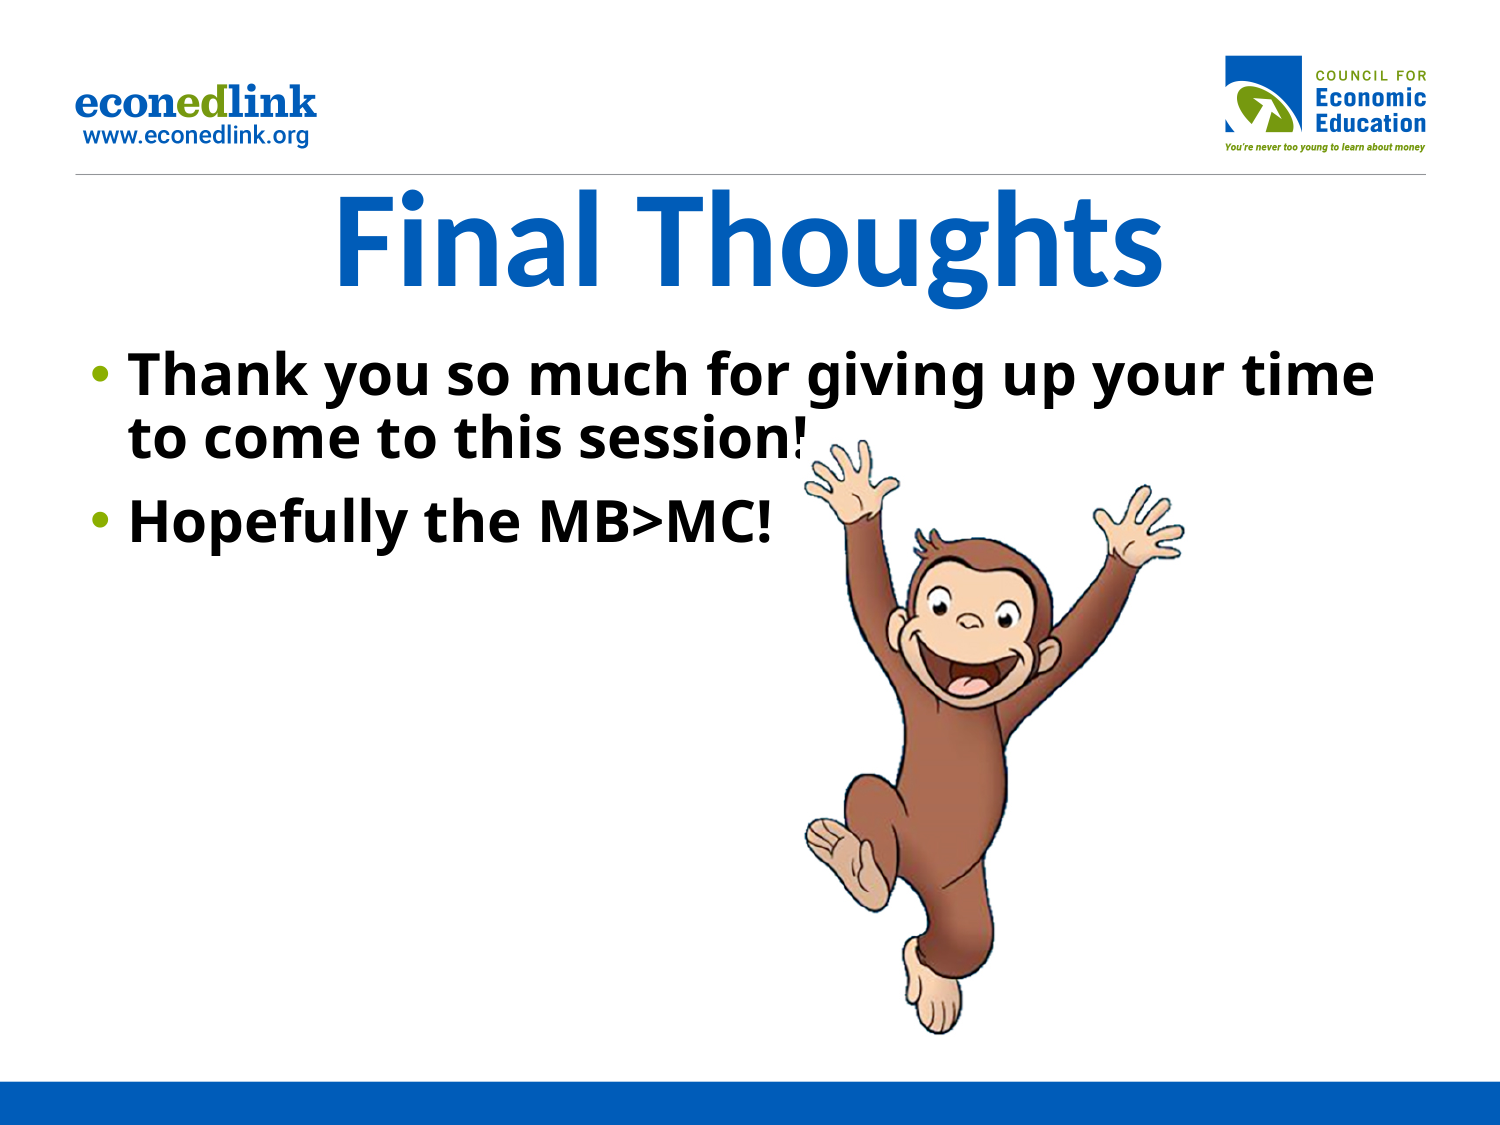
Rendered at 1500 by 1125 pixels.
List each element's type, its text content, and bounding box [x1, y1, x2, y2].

picture [0, 0, 1500, 1125]
title Final Thoughts [74, 149, 1426, 337]
list Thank you so much for giving up your time to come to this session! Hopefully the MB>MC! [74, 337, 1426, 1011]
